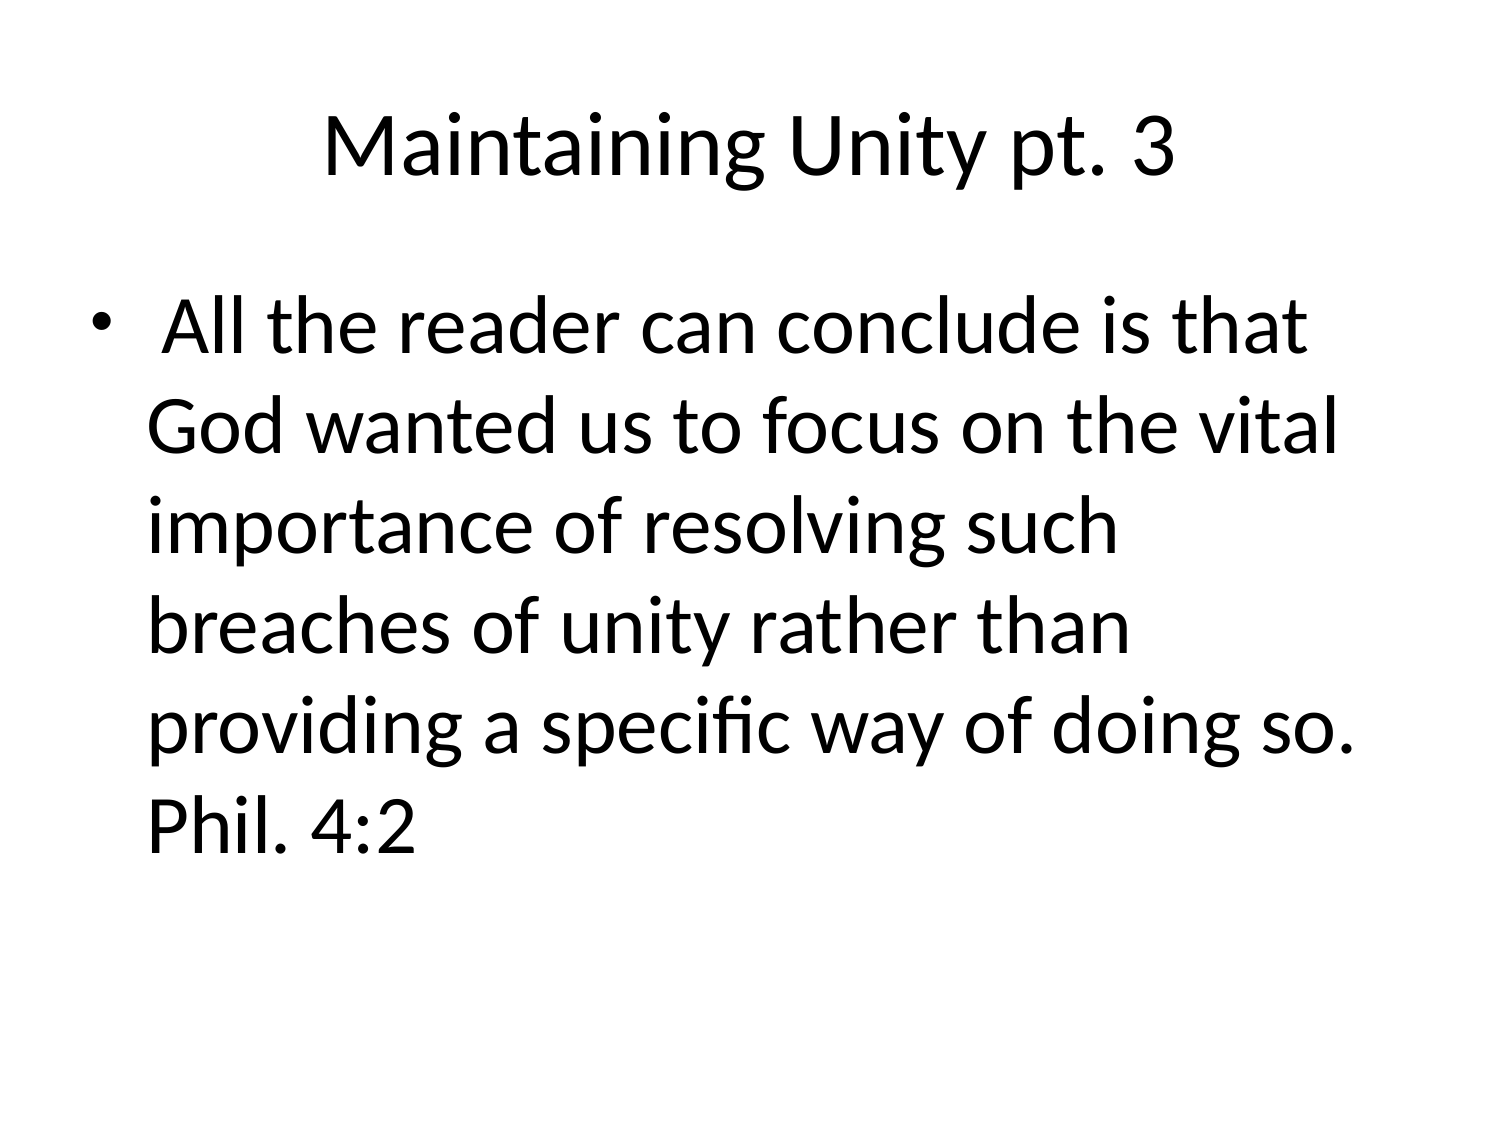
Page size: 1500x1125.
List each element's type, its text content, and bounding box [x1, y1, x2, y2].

list All the reader can conclude is that God wanted us to focus on the vital importance of resolving such breaches of unity rather than providing a specific way of doing so. Phil. 4:2 [75, 262, 1425, 1005]
title Maintaining Unity pt. 3 [75, 45, 1425, 233]
